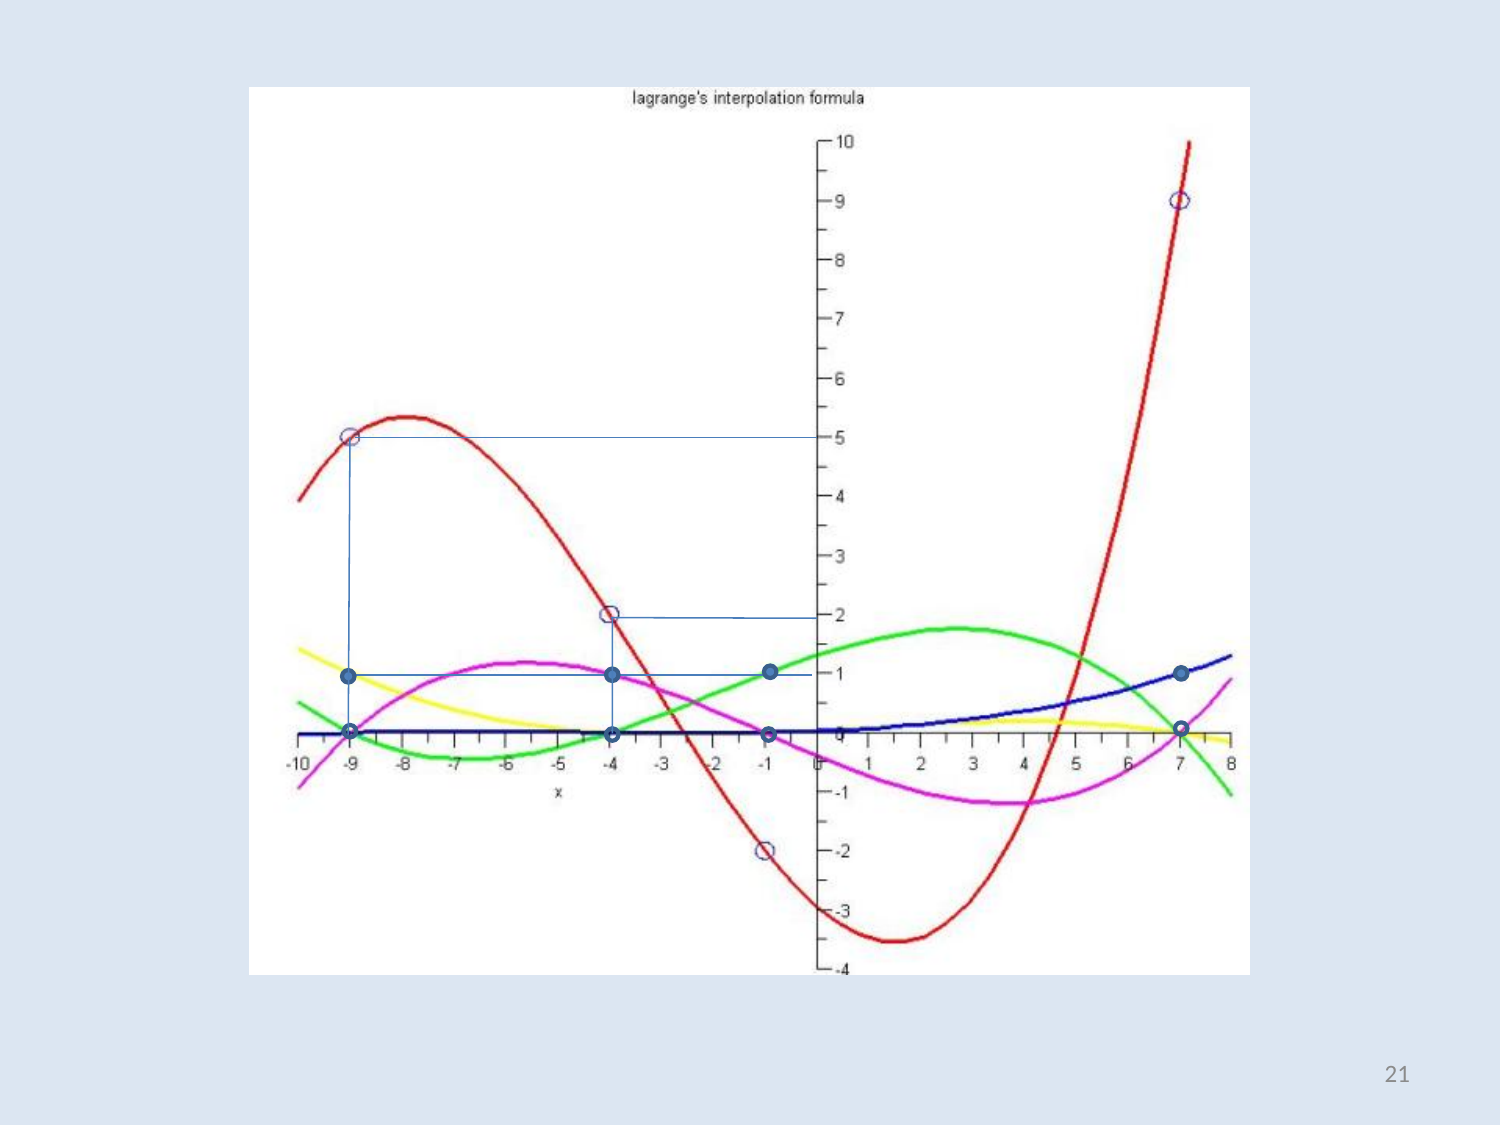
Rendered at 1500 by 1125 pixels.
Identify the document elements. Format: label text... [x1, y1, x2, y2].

slide_number 21 [1074, 1042, 1425, 1103]
picture [249, 87, 1251, 976]
